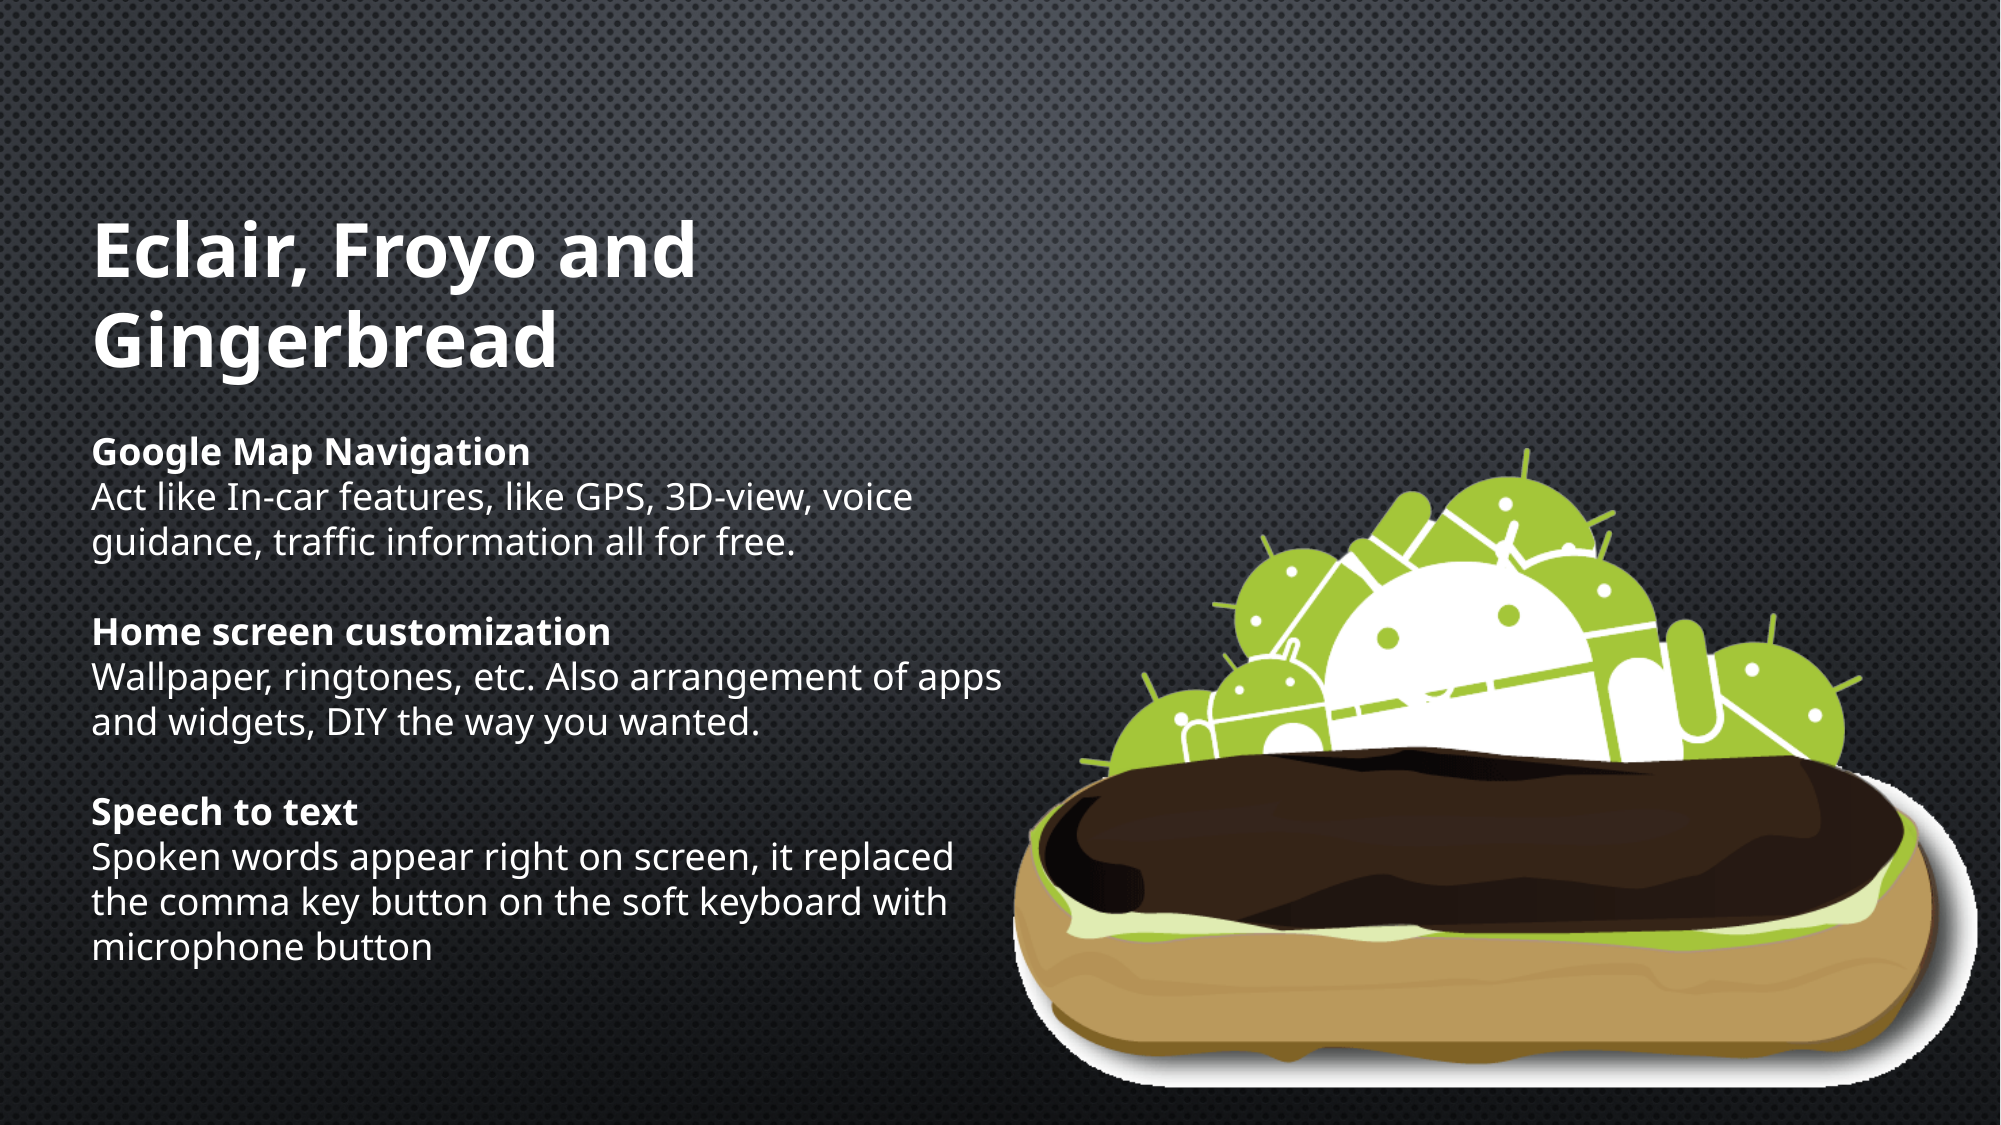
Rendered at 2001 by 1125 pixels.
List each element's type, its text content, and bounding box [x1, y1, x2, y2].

text_box Eclair, Froyo and Gingerbread Google Map Navigation Act like In-car features, like GPS, 3D-view, voice guidance, traffic information all for free. Home screen customization Wallpaper, ringtones, etc. Also arrangement of apps and widgets, DIY the way you wanted. Speech to text Spoken words appear right on screen, it replaced the comma key button on the soft keyboard with microphone button [76, 195, 1038, 975]
picture [1011, 448, 1979, 1089]
